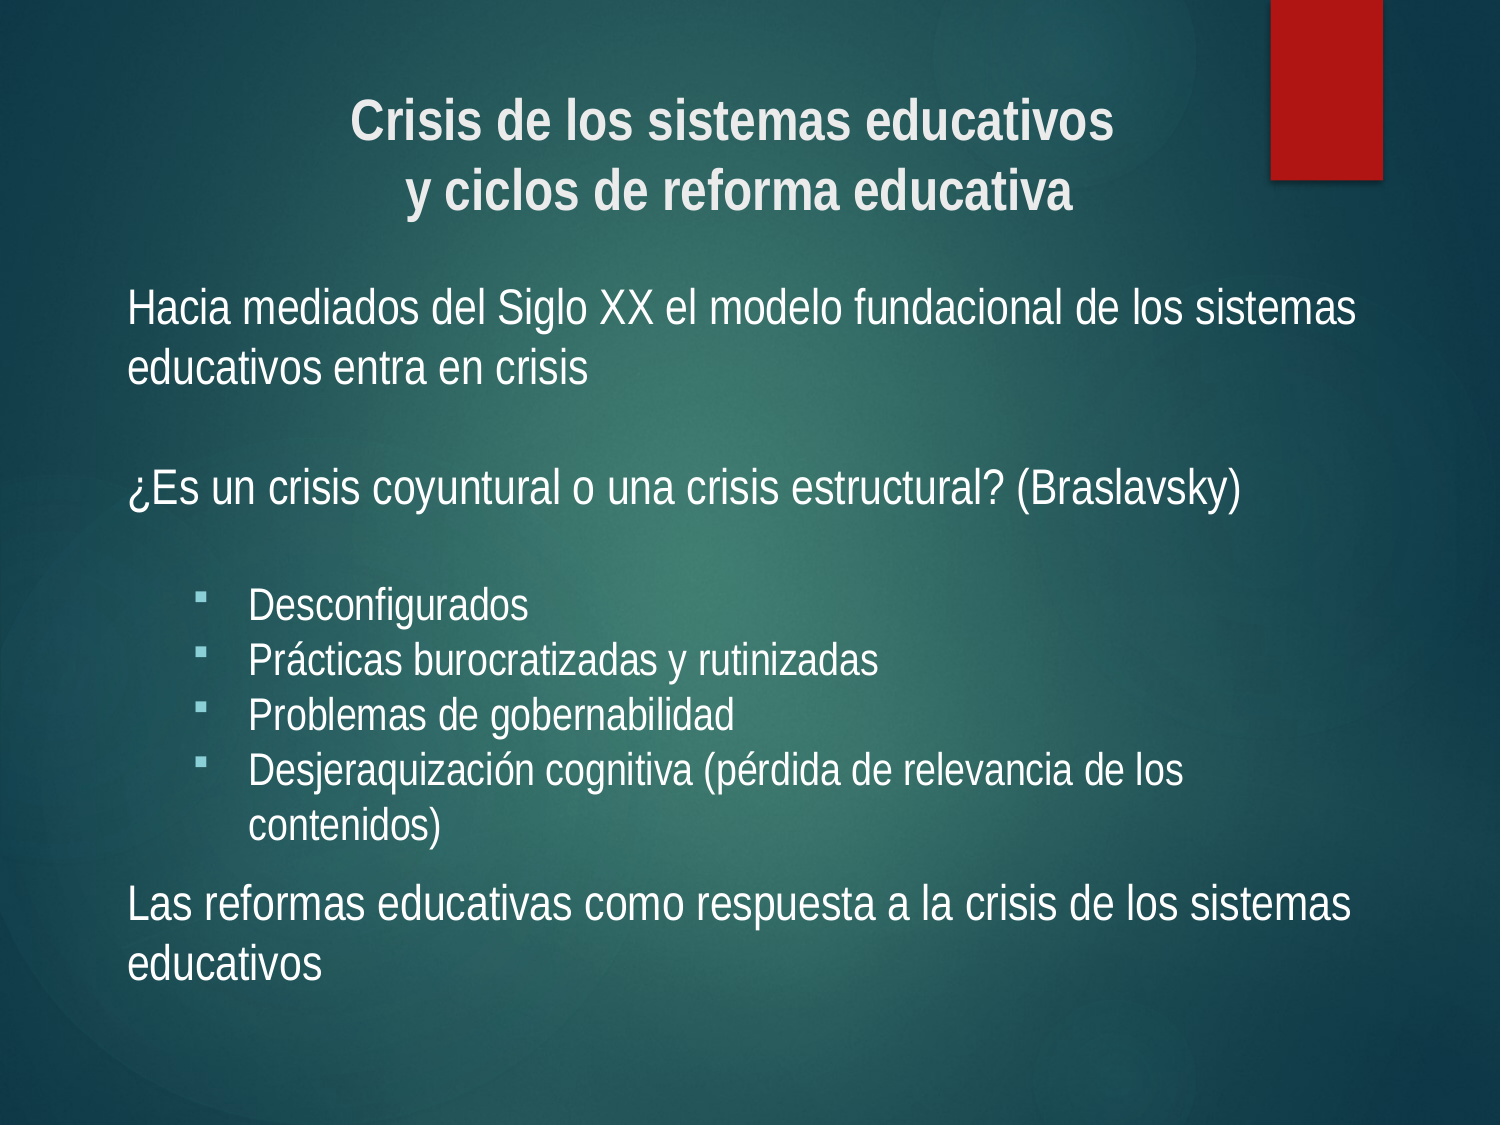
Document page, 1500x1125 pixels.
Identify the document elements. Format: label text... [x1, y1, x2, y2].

title Crisis de los sistemas educativos y ciclos de reforma educativa [79, 74, 1400, 244]
picture [0, 0, 1500, 1125]
list Hacia mediados del Siglo XX el modelo fundacional de los sistemas educativos entra en crisis ¿Es un crisis coyuntural o una crisis estructural? (Braslavsky) Desconfigurados Prácticas burocratizadas y rutinizadas Problemas de gobernabilidad Desjeraquización cognitiva (pérdida de relevancia de los contenidos) Las reformas educativas como respuesta a la crisis de los sistemas educativos [112, 267, 1400, 1025]
